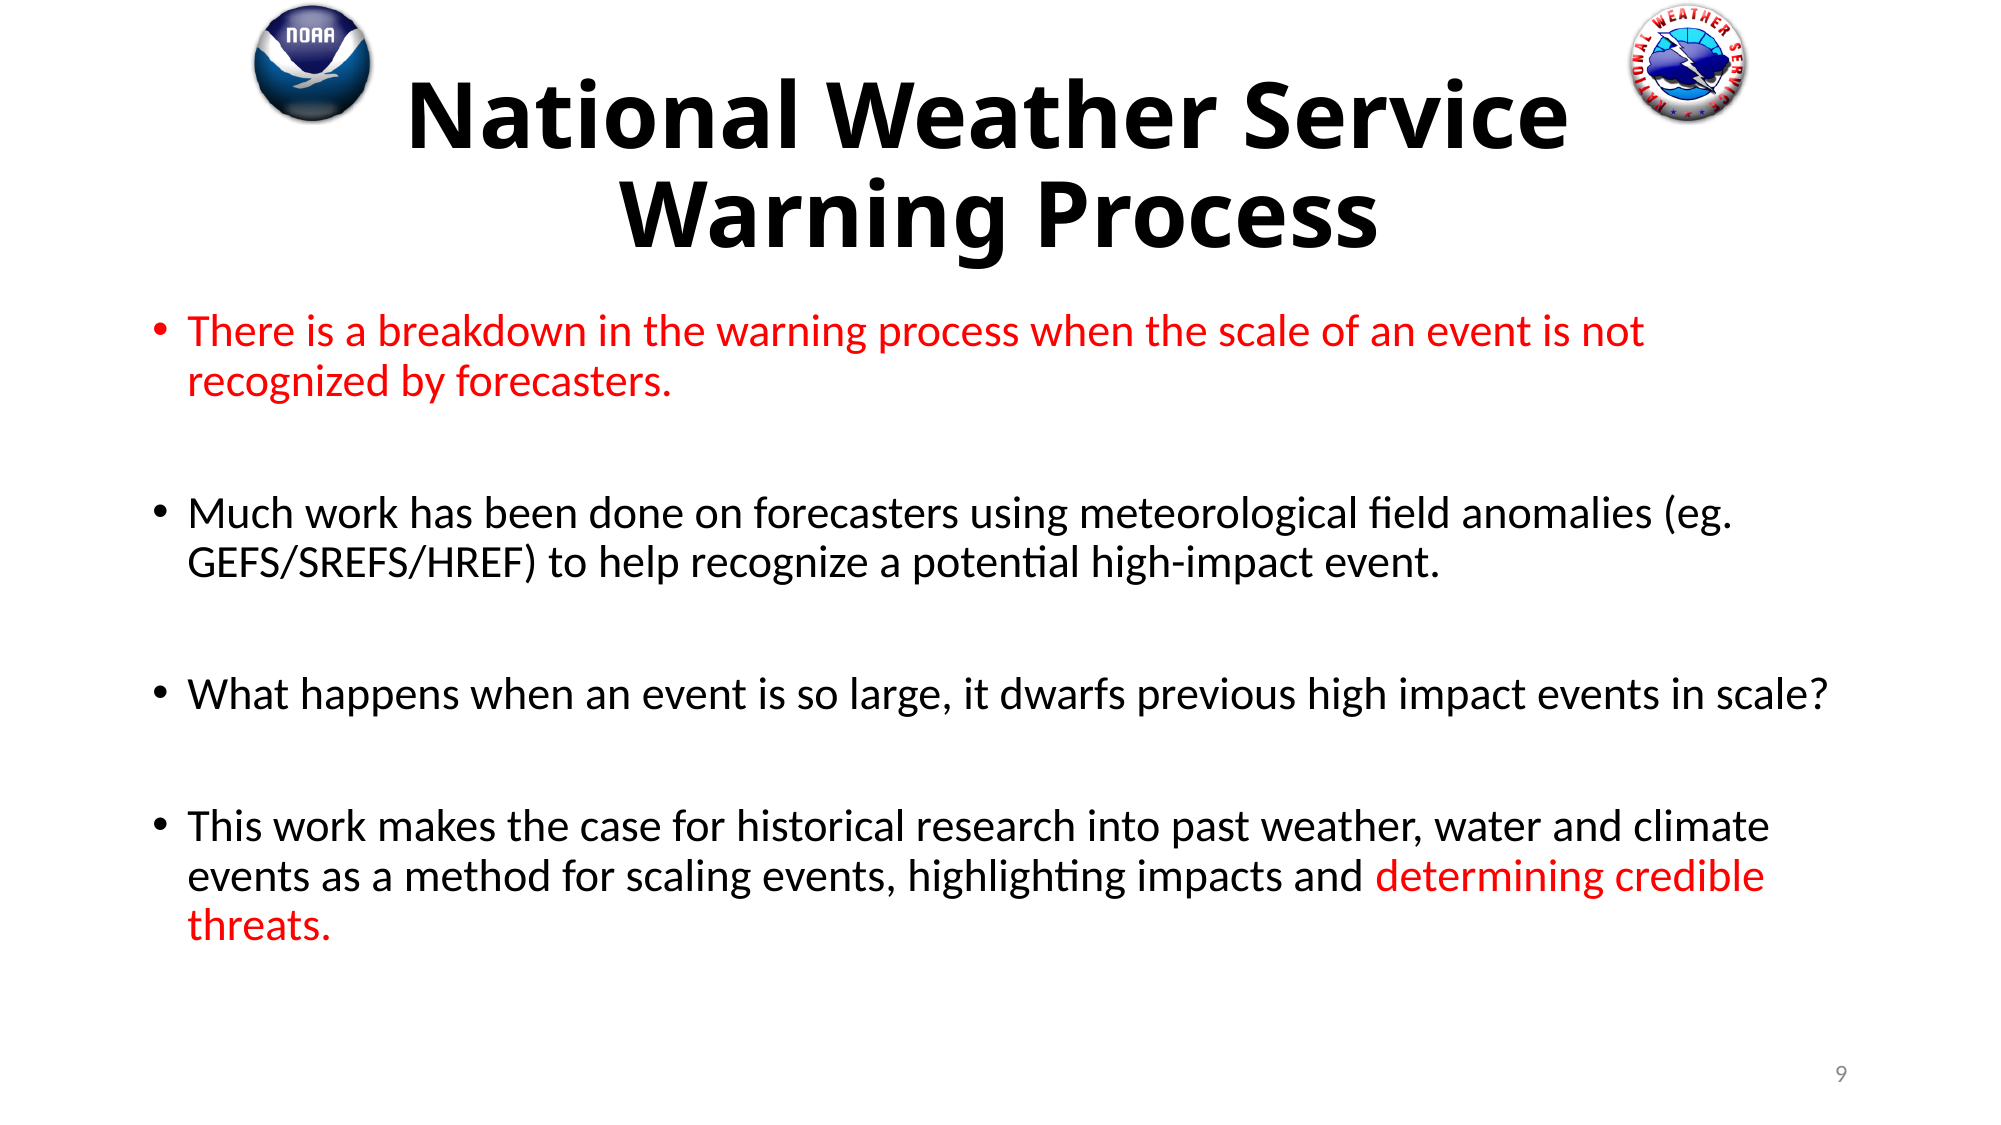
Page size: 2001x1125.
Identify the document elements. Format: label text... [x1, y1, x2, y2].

picture [249, 0, 375, 125]
slide_number 9 [1412, 1042, 1863, 1103]
list There is a breakdown in the warning process when the scale of an event is not recognized by forecasters. Much work has been done on forecasters using meteorological field anomalies (eg. GEFS/SREFS/HREF) to help recognize a potential high-impact event. What happens when an event is so large, it dwarfs previous high impact events in scale? This work makes the case for historical research into past weather, water and climate events as a method for scaling events, highlighting impacts and determining credible threats. [137, 299, 1863, 1014]
title National Weather Service Warning Process [137, 59, 1863, 278]
picture [1624, 0, 1751, 125]
